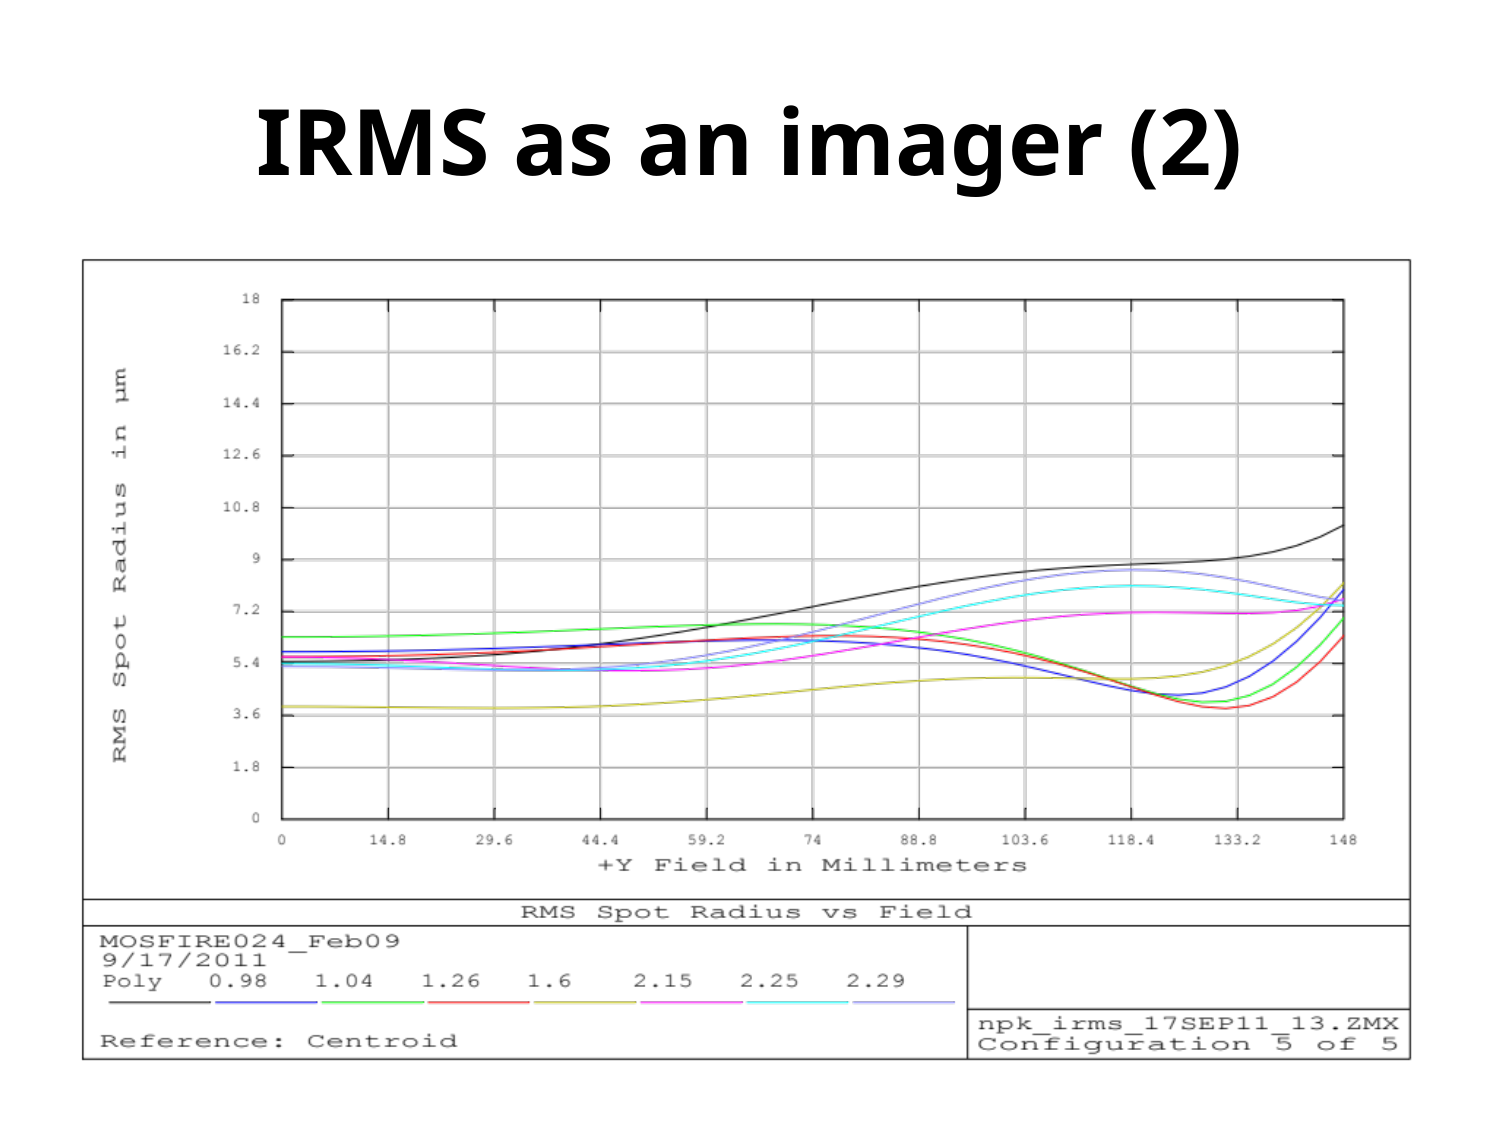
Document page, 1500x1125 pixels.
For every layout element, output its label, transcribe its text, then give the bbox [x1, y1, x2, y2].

picture [74, 254, 1422, 1069]
title IRMS as an imager (2) [75, 45, 1425, 233]
